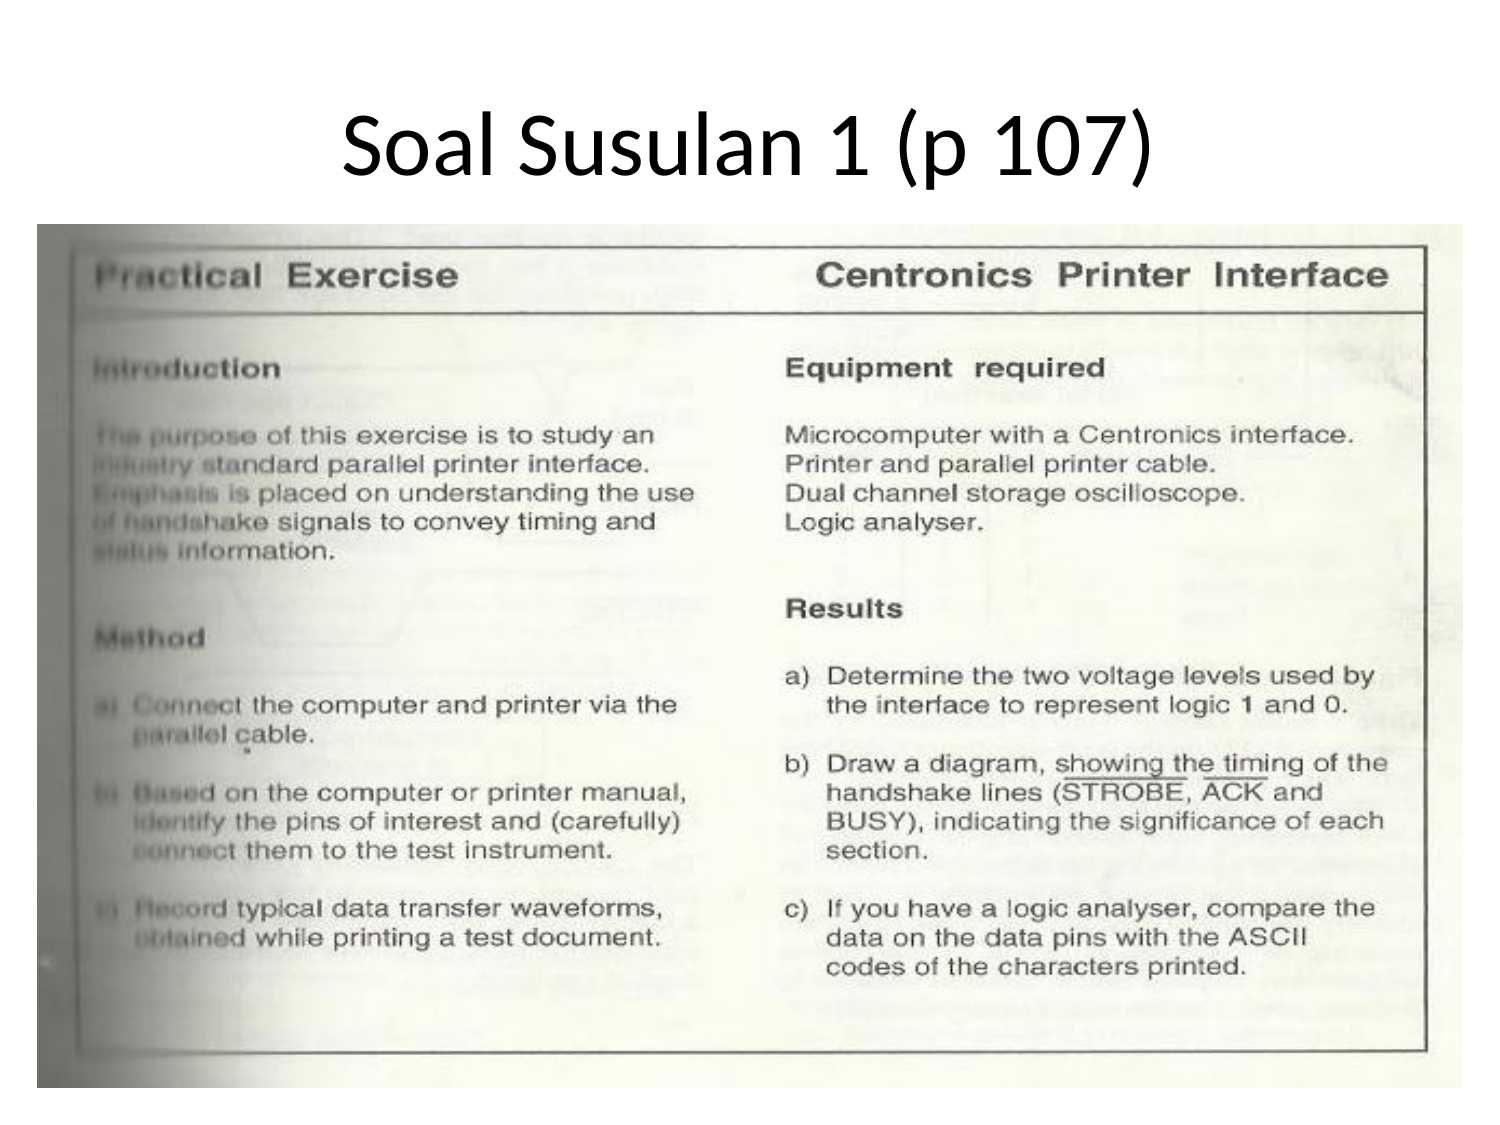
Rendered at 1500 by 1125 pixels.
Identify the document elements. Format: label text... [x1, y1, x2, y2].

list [37, 224, 1463, 1088]
title Soal Susulan 1 (p 107) [75, 45, 1425, 223]
